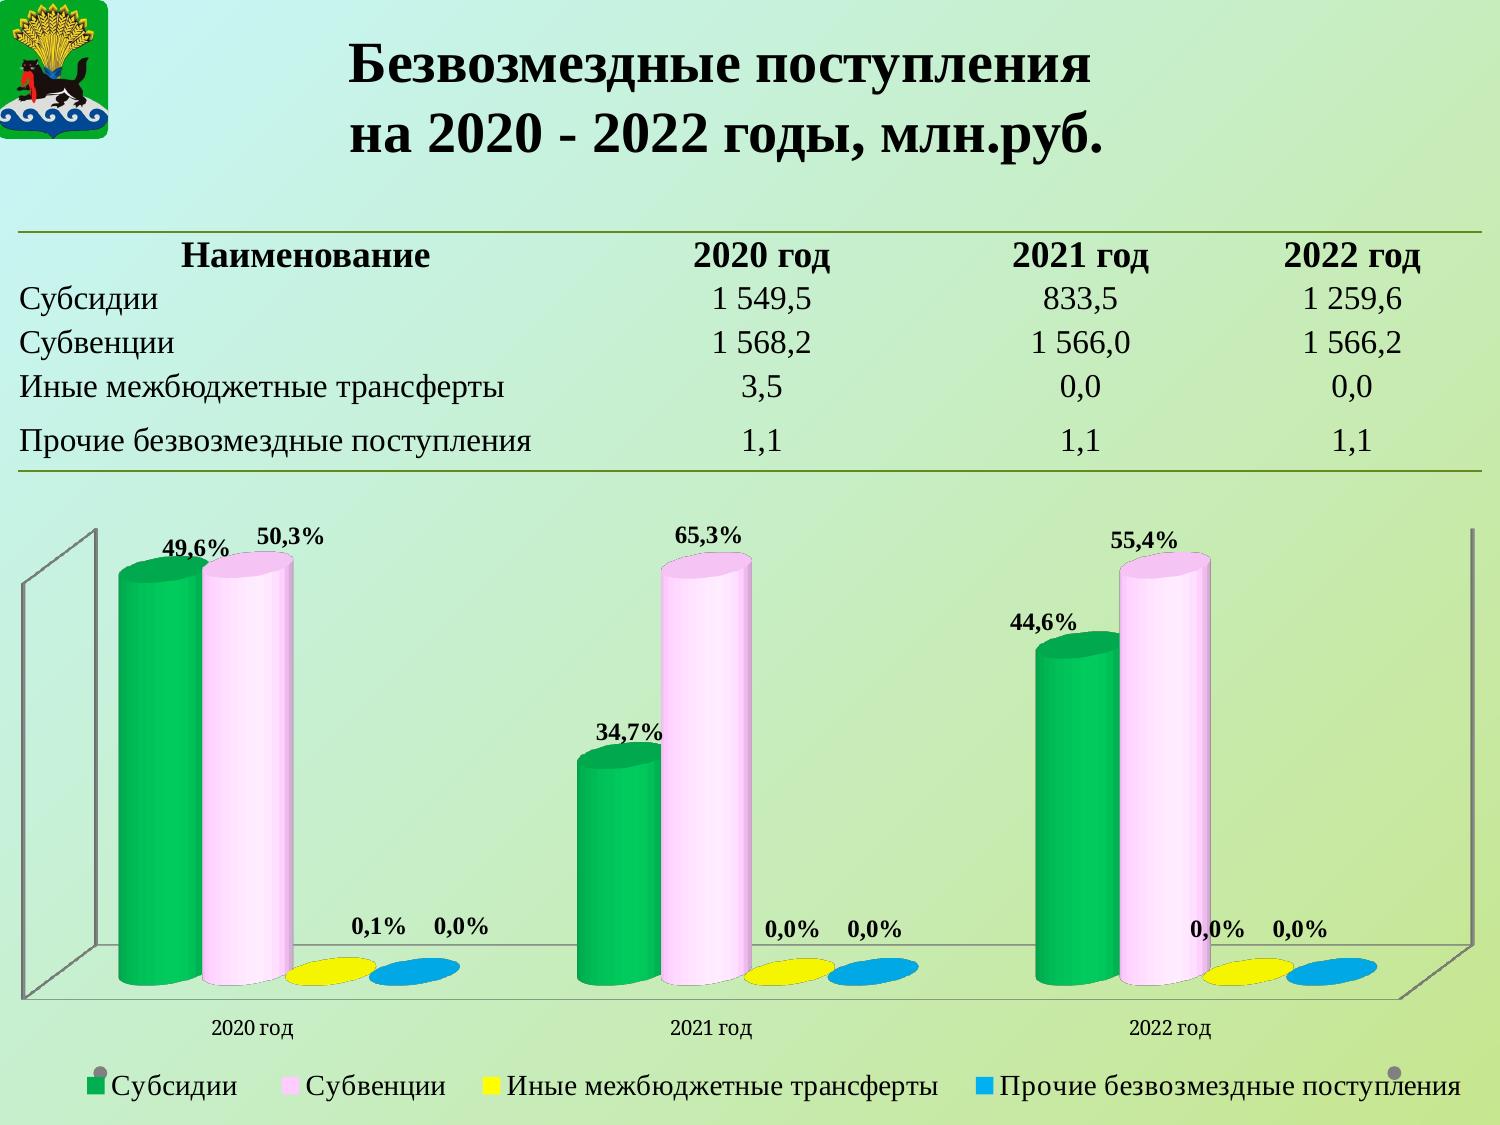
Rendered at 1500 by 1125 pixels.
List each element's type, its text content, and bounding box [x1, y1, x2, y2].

table_cell 1,1 [939, 407, 1222, 470]
table_cell 1,1 [585, 407, 939, 470]
table_cell Субсидии [18, 276, 585, 319]
table_cell 1 549,5 [585, 276, 939, 319]
table_header 2021 год [939, 233, 1222, 276]
table_cell Иные межбюджетные трансферты [18, 363, 585, 407]
chart [0, 479, 1500, 1125]
table_cell 0,0 [1222, 363, 1482, 407]
table_header Наименование [18, 233, 585, 276]
title Безвозмездные поступления на 2020 - 2022 годы, млн.руб. [52, 8, 1403, 172]
table_cell Прочие безвозмездные поступления [18, 407, 585, 470]
table_cell 1,1 [1222, 407, 1482, 470]
table_cell 1 259,6 [1222, 276, 1482, 319]
table_header 2020 год [585, 233, 939, 276]
table_cell 1 568,2 [585, 319, 939, 363]
table_cell 3,5 [585, 363, 939, 407]
table_cell Субвенции [18, 319, 585, 363]
table_header 2022 год [1222, 233, 1482, 276]
picture [0, 0, 109, 140]
table_cell 1 566,0 [939, 319, 1222, 363]
table_cell 1 566,2 [1222, 319, 1482, 363]
table_cell 0,0 [939, 363, 1222, 407]
table_cell 833,5 [939, 276, 1222, 319]
